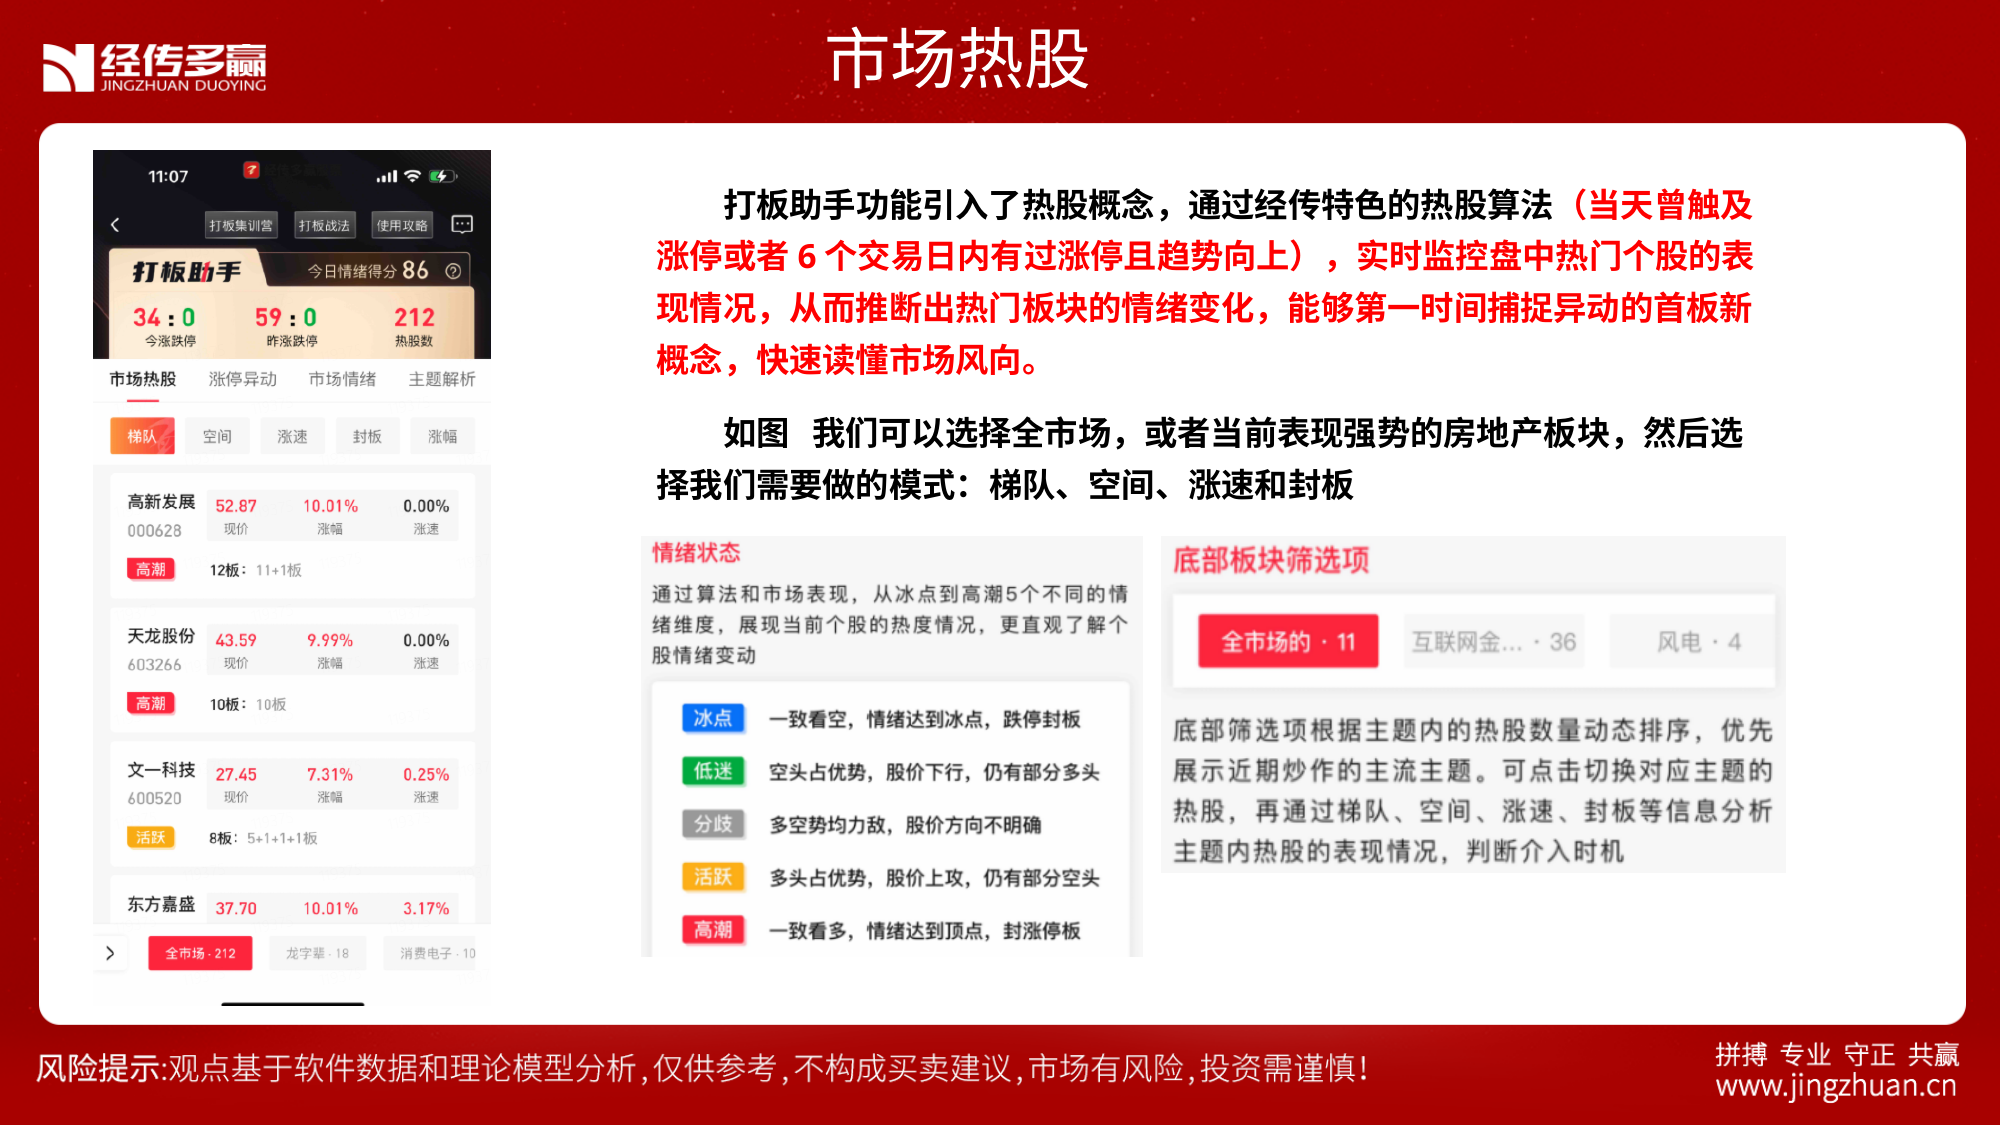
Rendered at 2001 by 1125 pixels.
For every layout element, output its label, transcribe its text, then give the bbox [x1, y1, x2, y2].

text_box 打板助手功能引入了热股概念，通过经传特色的热股算法（当天曾触及涨停或者6个交易日内有过涨停且趋势向上），实时监控盘中热门个股的表现情况，从而推断出热门板块的情绪变化，能够第一时间捕捉异动的首板新概念，快速读懂市场风向。 如图 我们可以选择全市场，或者当前表现强势的房地产板块，然后选择我们需要做的模式：梯队、空间、涨速和封板 [641, 164, 1786, 644]
picture [0, 0, 2000, 1125]
text_box 市场热股 [809, 9, 1360, 105]
